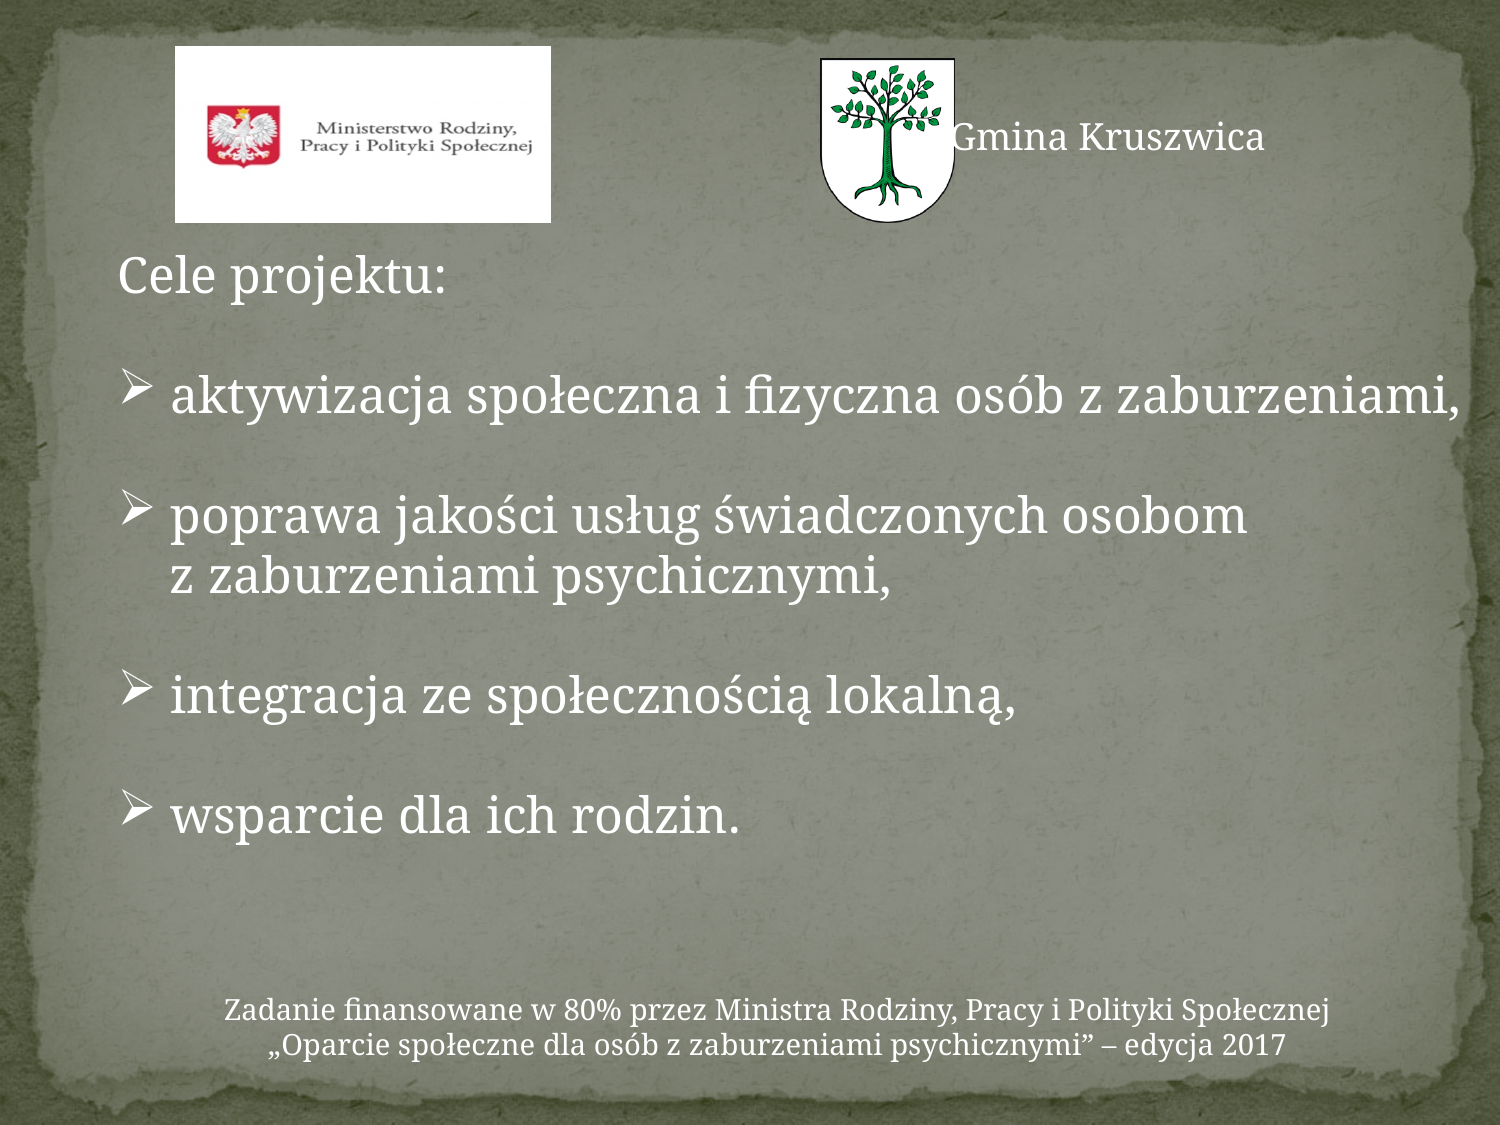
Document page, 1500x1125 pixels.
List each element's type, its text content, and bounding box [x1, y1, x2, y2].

text_box Cele projektu: aktywizacja społeczna i fizyczna osób z zaburzeniami, poprawa jakości usług świadczonych osobom z zaburzeniami psychicznymi, integracja ze społecznością lokalną, wsparcie dla ich rodzin. [102, 175, 1477, 896]
text_box Zadanie finansowane w 80% przez Ministra Rodziny, Pracy i Polityki Społecznej „Oparcie społeczne dla osób z zaburzeniami psychicznymi” – edycja 2017 [209, 984, 1347, 1069]
text_box Gmina Kruszwica [964, 105, 1282, 166]
picture [175, 46, 551, 223]
picture [820, 58, 955, 223]
